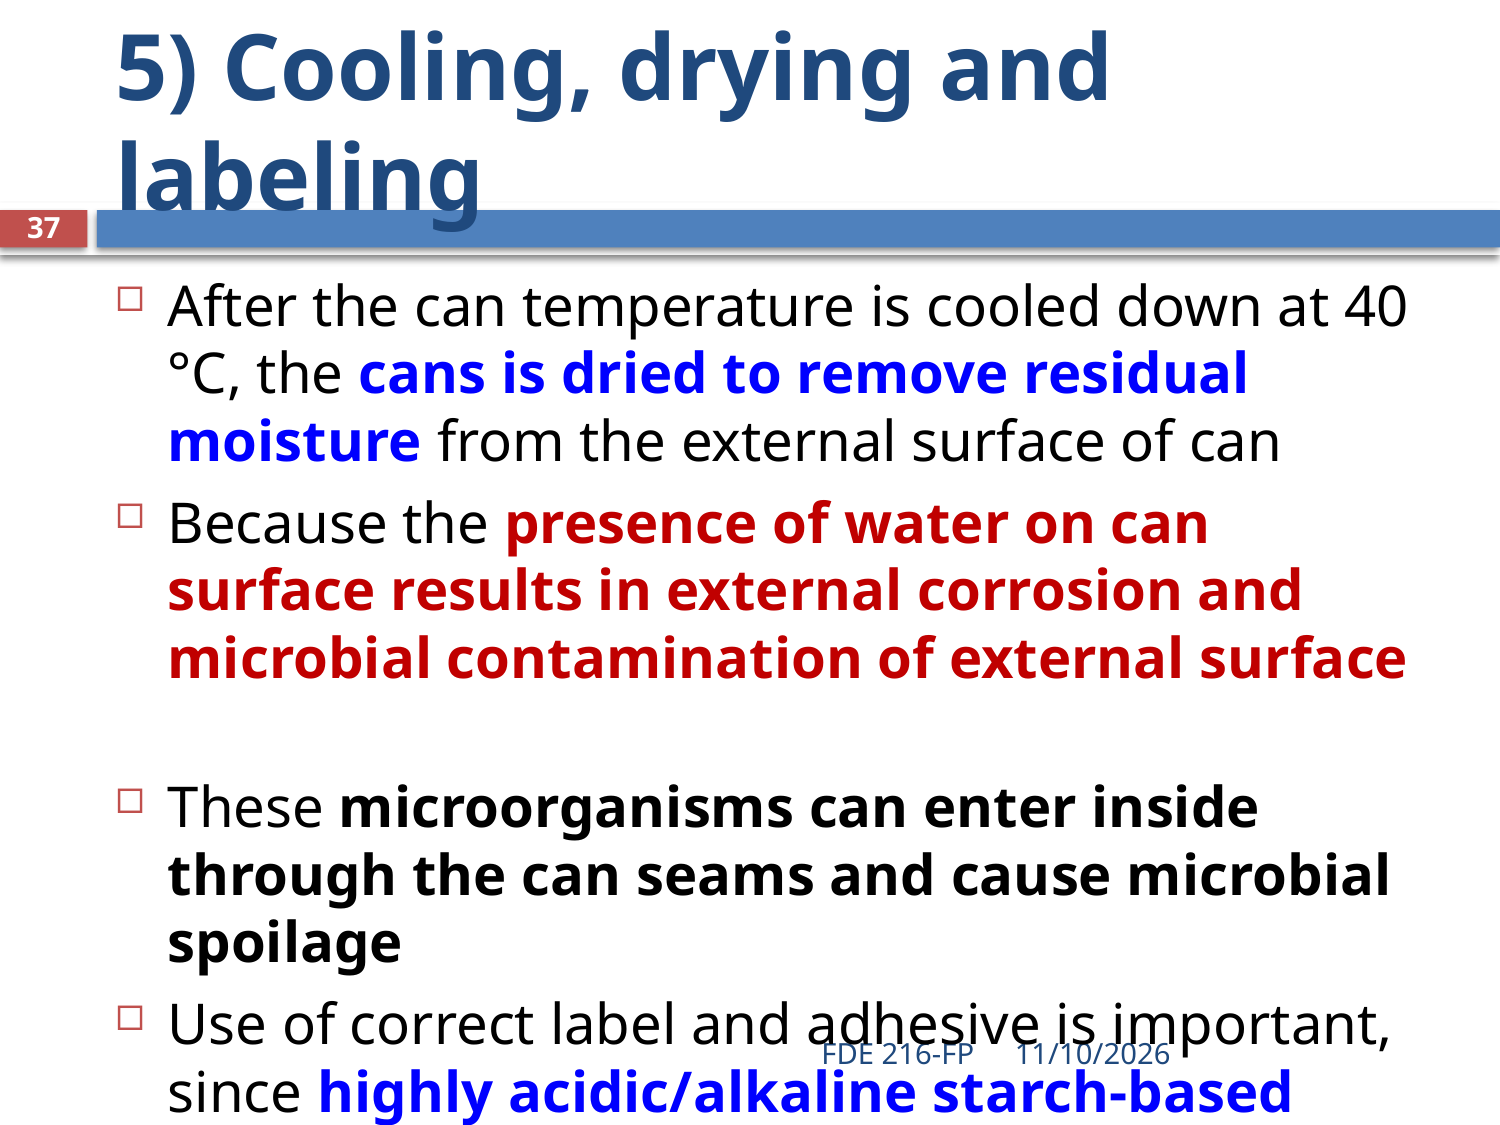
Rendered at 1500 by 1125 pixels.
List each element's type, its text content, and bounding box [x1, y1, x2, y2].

footer FDE 216-FP [99, 1024, 990, 1085]
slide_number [999, 1025, 1438, 1085]
slide_number 37 [0, 208, 88, 249]
list After the can temperature is cooled down at 40 °C, the cans is dried to remove residual moisture from the external surface of can Because the presence of water on can surface results in external corrosion and microbial contamination of external surface These microorganisms can enter inside through the can seams and cause microbial spoilage Use of correct label and adhesive is important, since highly acidic/alkaline starch-based adhesive can effect external corrosion [100, 262, 1438, 1000]
title 5) Cooling, drying and labeling [100, 37, 1438, 200]
